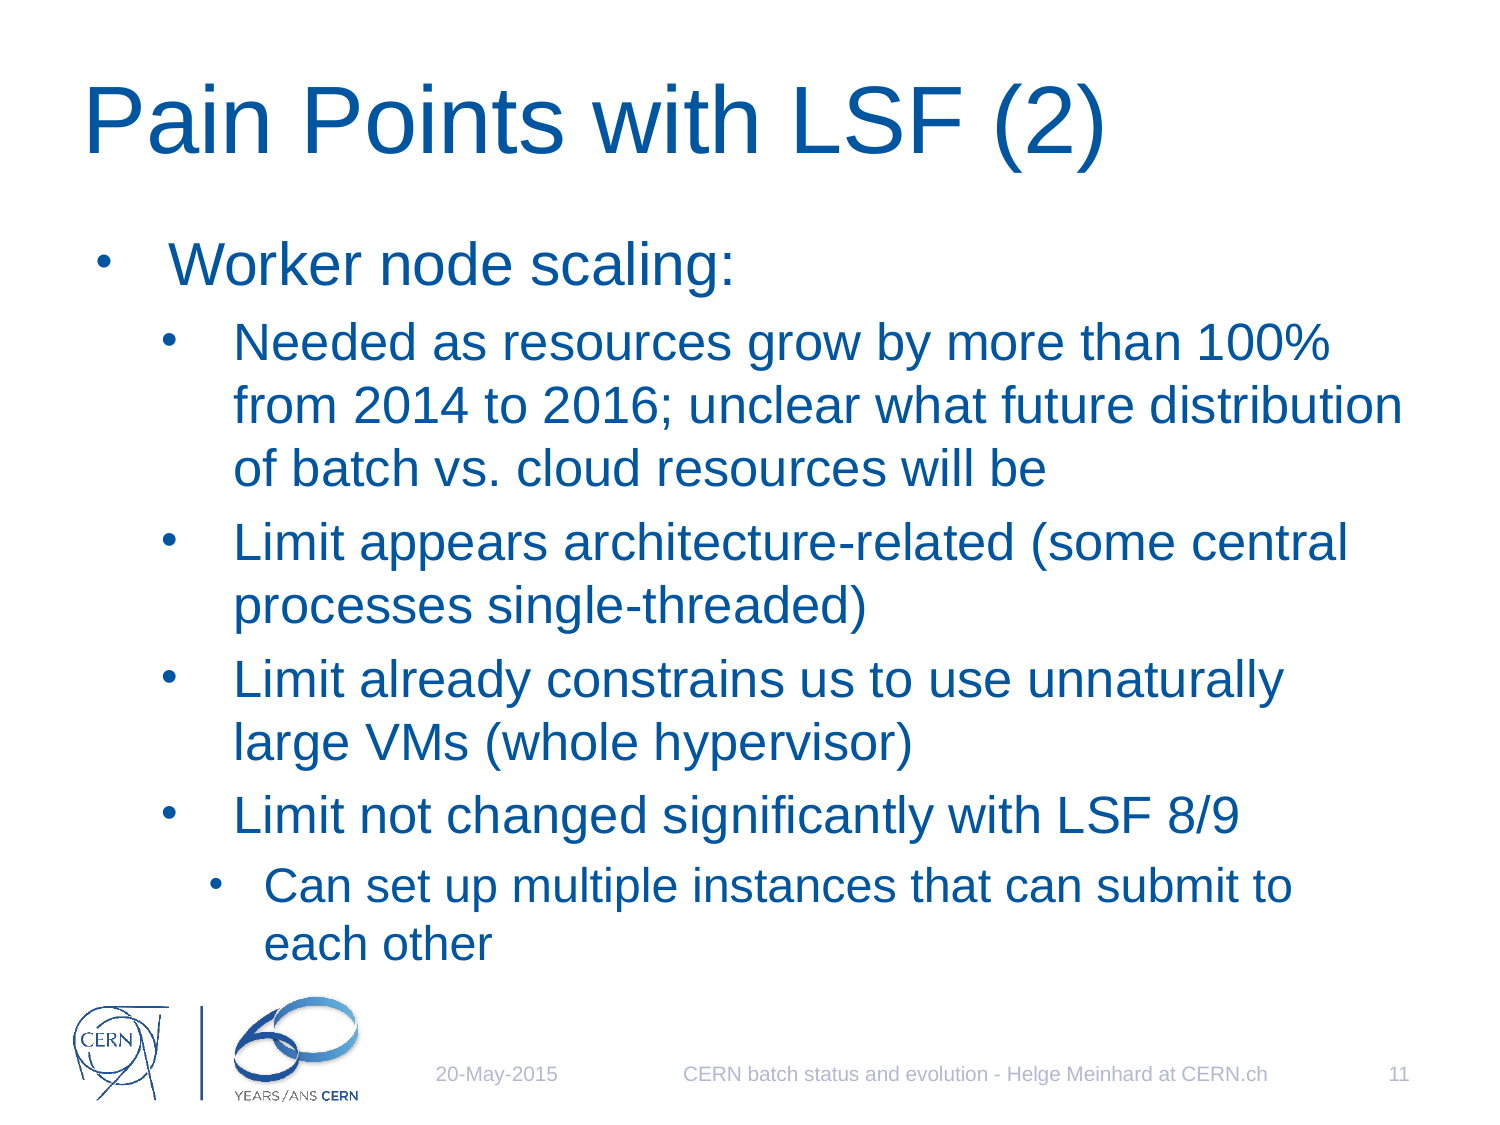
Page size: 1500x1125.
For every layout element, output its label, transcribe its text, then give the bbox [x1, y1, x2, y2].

picture [49, 982, 381, 1125]
slide_number 11 [1342, 1042, 1425, 1103]
slide_number 20-May-2015 [420, 1043, 626, 1104]
footer CERN batch status and evolution - Helge Meinhard at CERN.ch [626, 1043, 1326, 1104]
list Worker node scaling: Needed as resources grow by more than 100% from 2014 to 2016; unclear what future distribution of batch vs. cloud resources will be Limit appears architecture-related (some central processes single-threaded) Limit already constrains us to use unnaturally large VMs (whole hypervisor) Limit not changed significantly with LSF 8/9 Can set up multiple instances that can submit to each other [75, 217, 1425, 984]
title Pain Points with LSF (2) [75, 38, 1425, 193]
